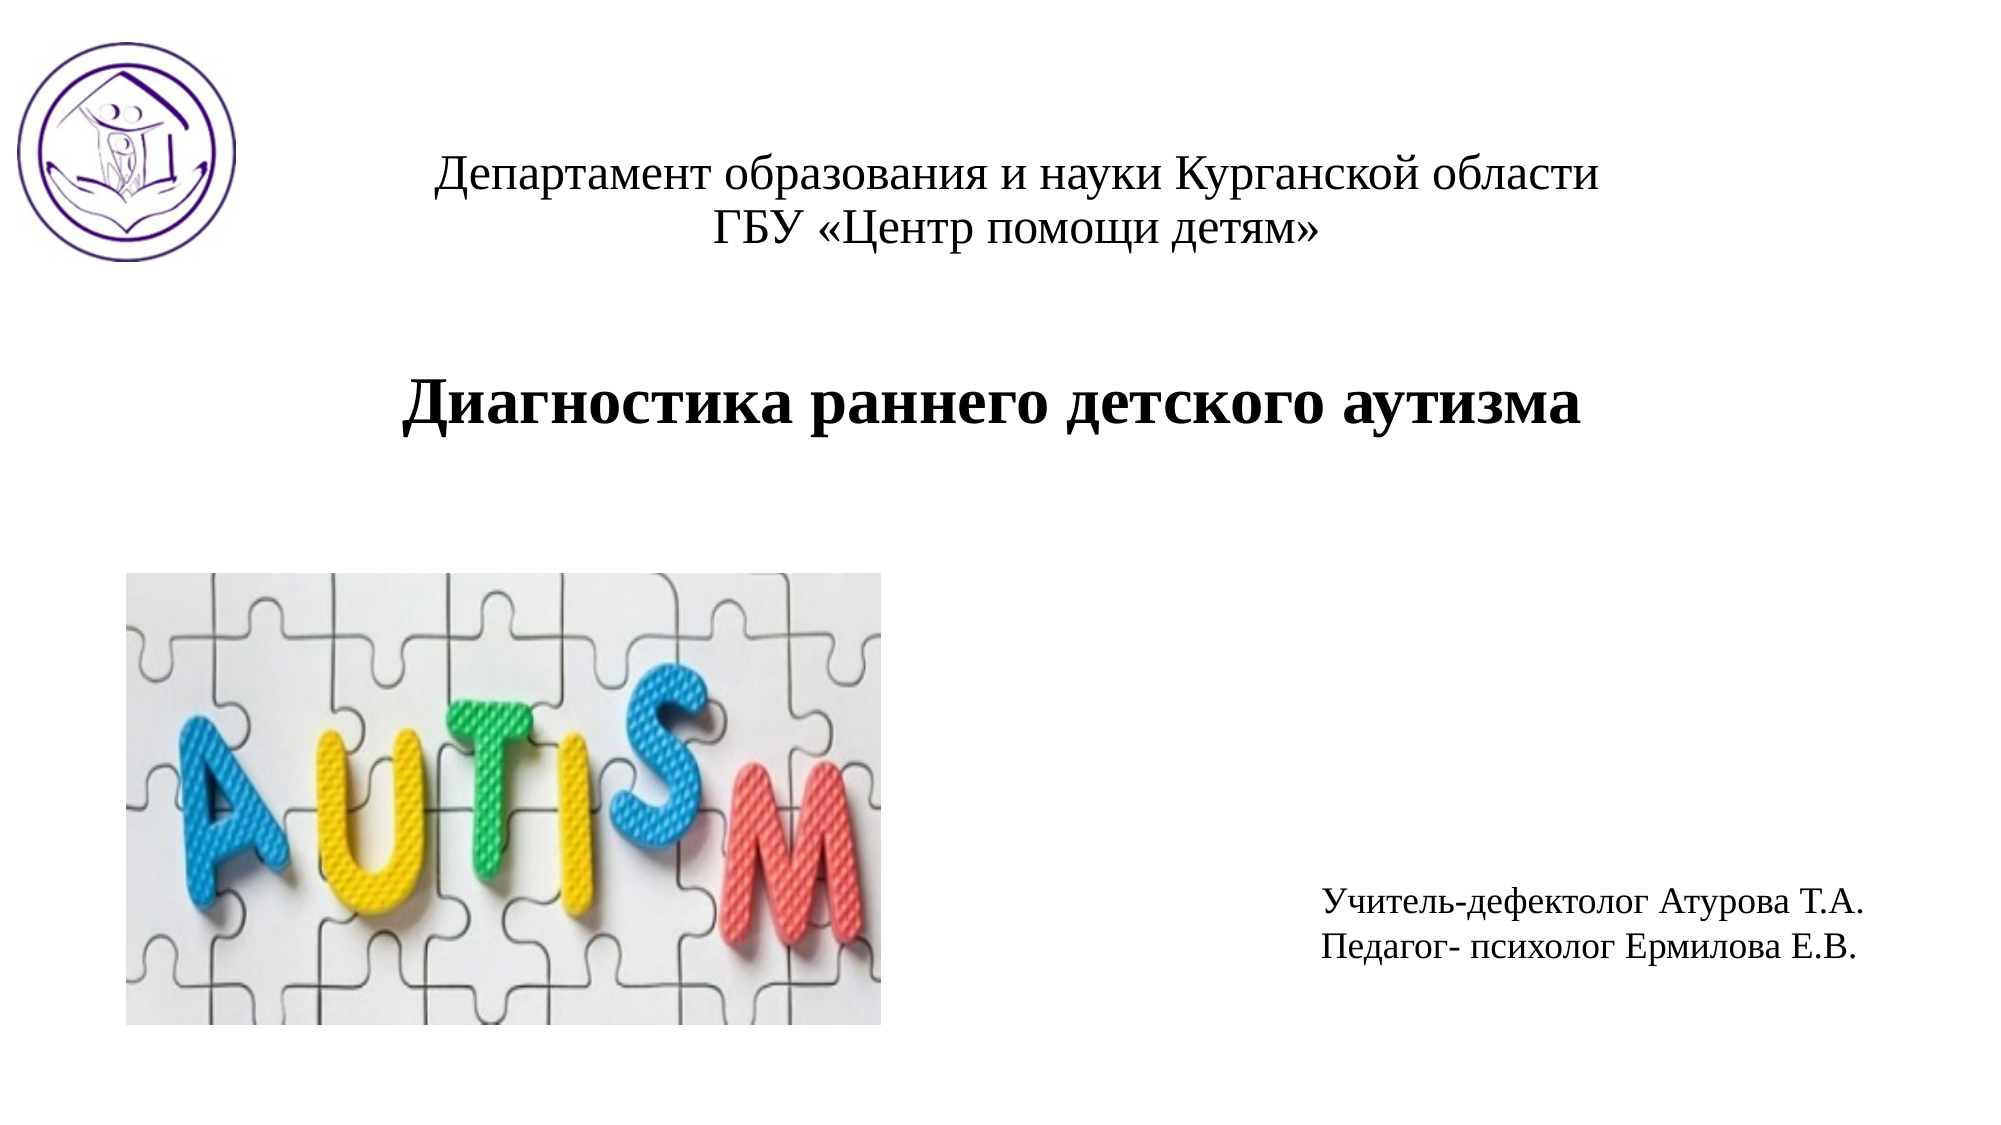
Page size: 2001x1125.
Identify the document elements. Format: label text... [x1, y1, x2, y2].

title Департамент образования и науки Курганской области ГБУ «Центр помощи детям» [266, 96, 1767, 262]
picture [126, 573, 881, 1025]
subtitle Диагностика раннего детского аутизма [295, 358, 1707, 542]
text_box Учитель-дефектолог Атурова Т.А. Педагог- психолог Ермилова Е.В. [1306, 868, 1883, 974]
picture [17, 42, 236, 262]
